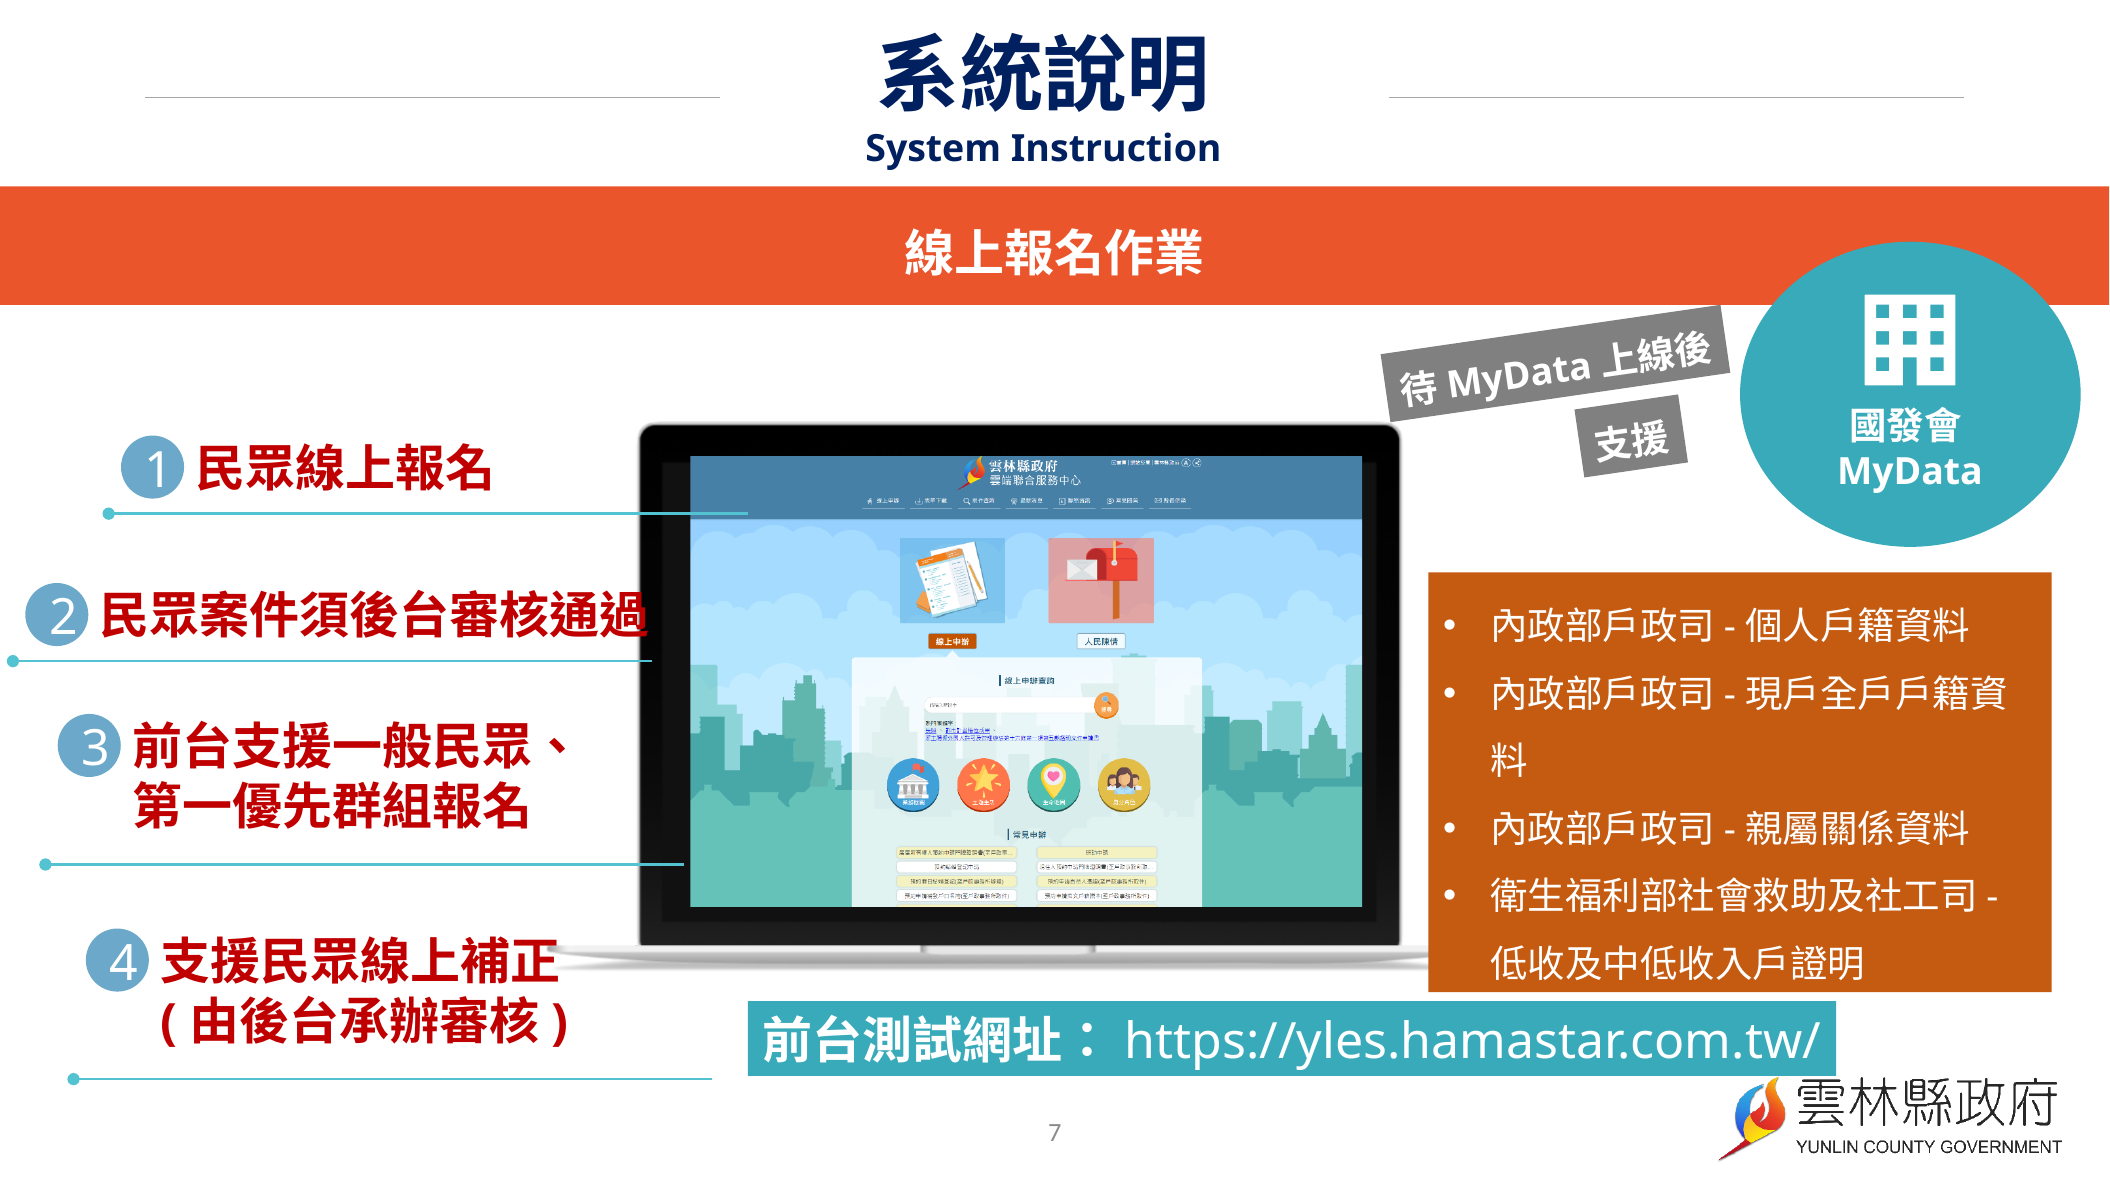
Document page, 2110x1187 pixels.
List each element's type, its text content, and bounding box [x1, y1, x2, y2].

text_box 前台支援一般民眾、 第一優先群組報名 [117, 707, 523, 843]
text_box 支援 [1574, 394, 1688, 478]
text_box 民眾案件須後台審核通過 [84, 576, 523, 652]
text_box 4 [84, 927, 150, 993]
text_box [1740, 241, 2081, 547]
text_box 前台測試網址：https://yles.hamastar.com.tw/ [747, 1001, 1837, 1076]
text_box 系統說明 [719, 98, 1367, 121]
text_box 1 [119, 434, 186, 500]
text_box 3 [56, 712, 122, 779]
text_box 民眾線上報名 [180, 428, 523, 504]
text_box 線上報名作業 [0, 185, 2110, 306]
text_box System Instruction [807, 123, 1280, 169]
text_box 2 [24, 581, 90, 648]
text_box 支援民眾線上補正 (由後台承辦審核) [145, 921, 713, 1057]
text_box 系統說明 [719, 20, 1367, 96]
picture [1716, 1076, 2063, 1163]
text_box 待MyData上線後 [1423, 304, 1731, 402]
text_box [523, 348, 1530, 999]
text_box 內政部戶政司-個人戶籍資料 內政部戶政司-現戶全戶戶籍資料 內政部戶政司-親屬關係資料 衛生福利部社會救助及社工司-低收及中低收入戶證明 [1530, 572, 2052, 993]
slide_number 7 [817, 1099, 1292, 1163]
